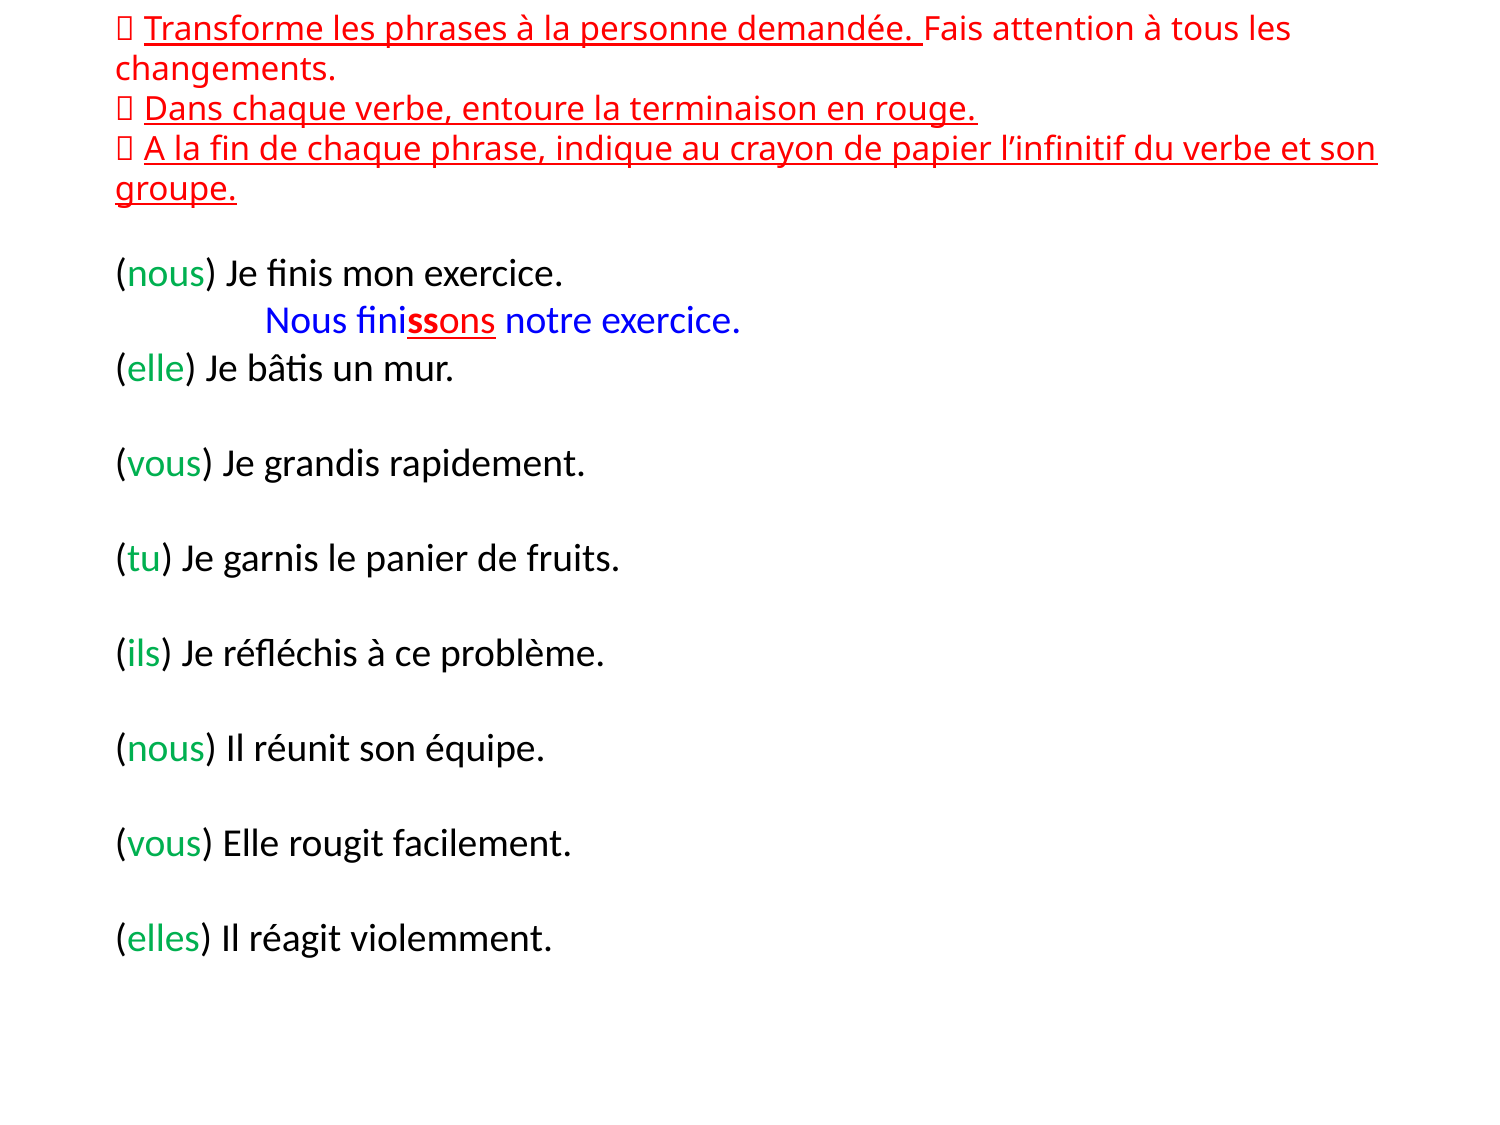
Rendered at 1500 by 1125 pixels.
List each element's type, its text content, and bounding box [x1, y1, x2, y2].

text_box  Transforme les phrases à la personne demandée. Fais attention à tous les changements.  Dans chaque verbe, entoure la terminaison en rouge.  A la fin de chaque phrase, indique au crayon de papier l’infinitif du verbe et son groupe. (nous) Je finis mon exercice. Nous finissons notre exercice. (elle) Je bâtis un mur. (vous) Je grandis rapidement. (tu) Je garnis le panier de fruits. (ils) Je réfléchis à ce problème. (nous) Il réunit son équipe. (vous) Elle rougit facilement. (elles) Il réagit violemment. [100, 0, 1471, 1059]
